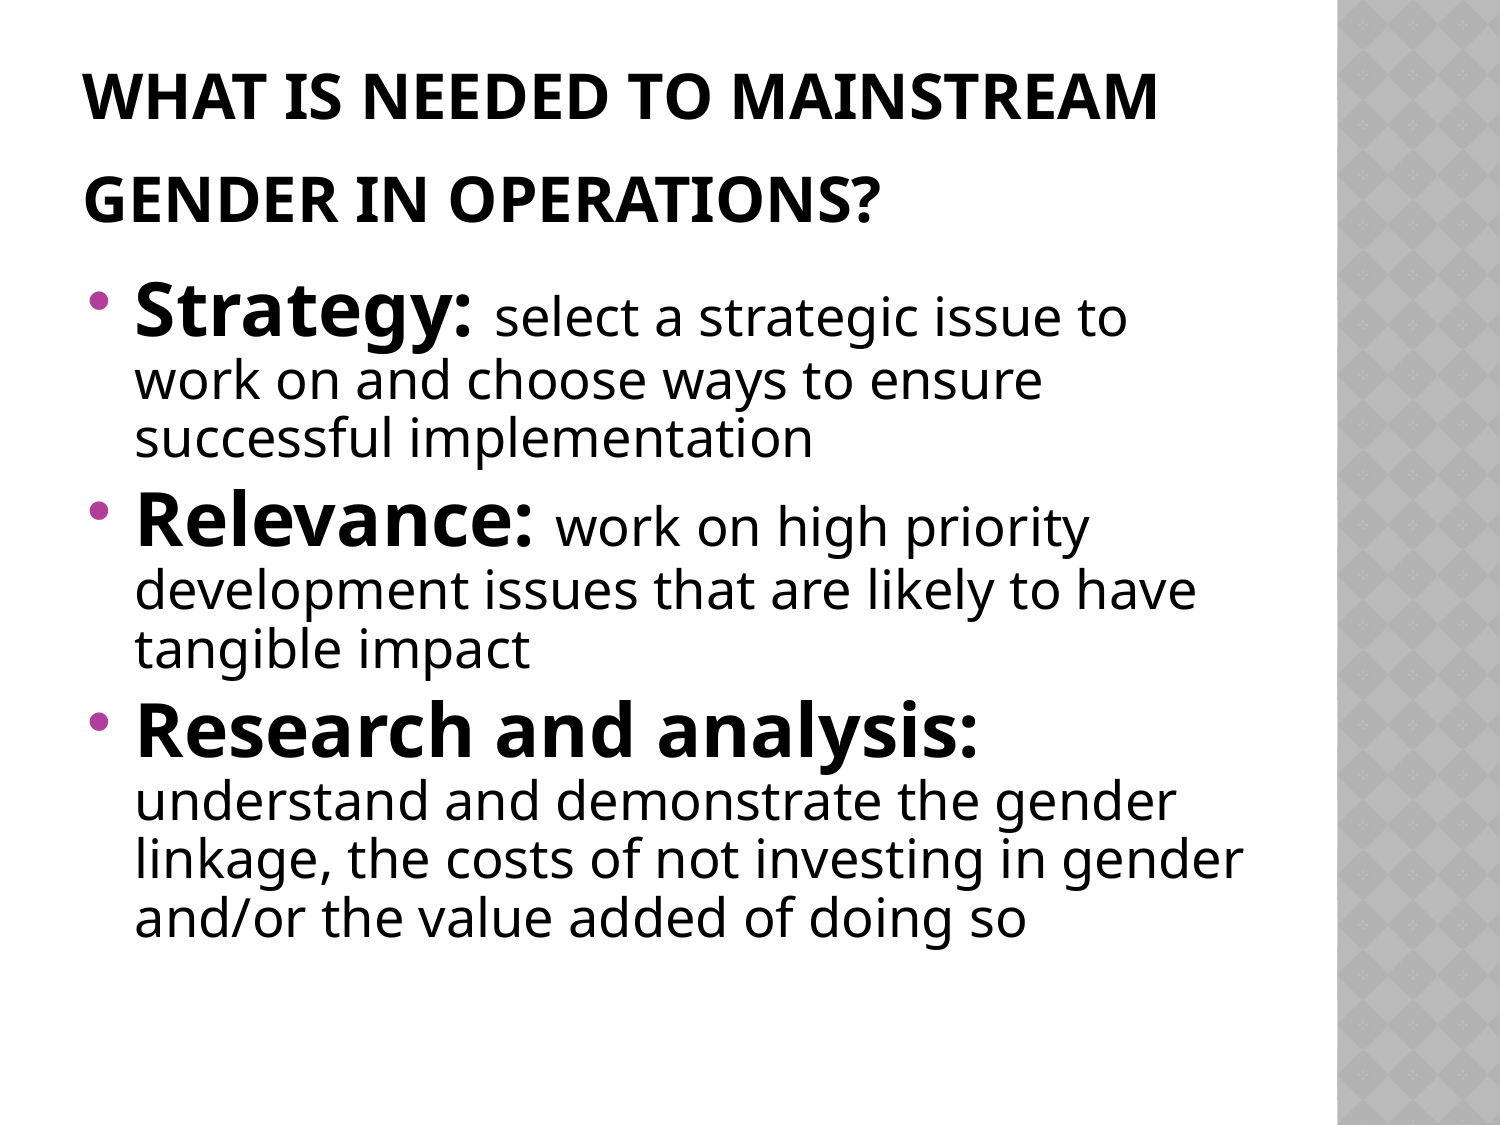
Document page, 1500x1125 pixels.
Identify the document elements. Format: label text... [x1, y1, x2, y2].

title What is needed to mainstream gender in operations? [75, 52, 1263, 240]
list Strategy: select a strategic issue to work on and choose ways to ensure successful implementation Relevance: work on high priority development issues that are likely to have tangible impact Research and analysis: understand and demonstrate the gender linkage, the costs of not investing in gender and/or the value added of doing so [75, 264, 1263, 1059]
